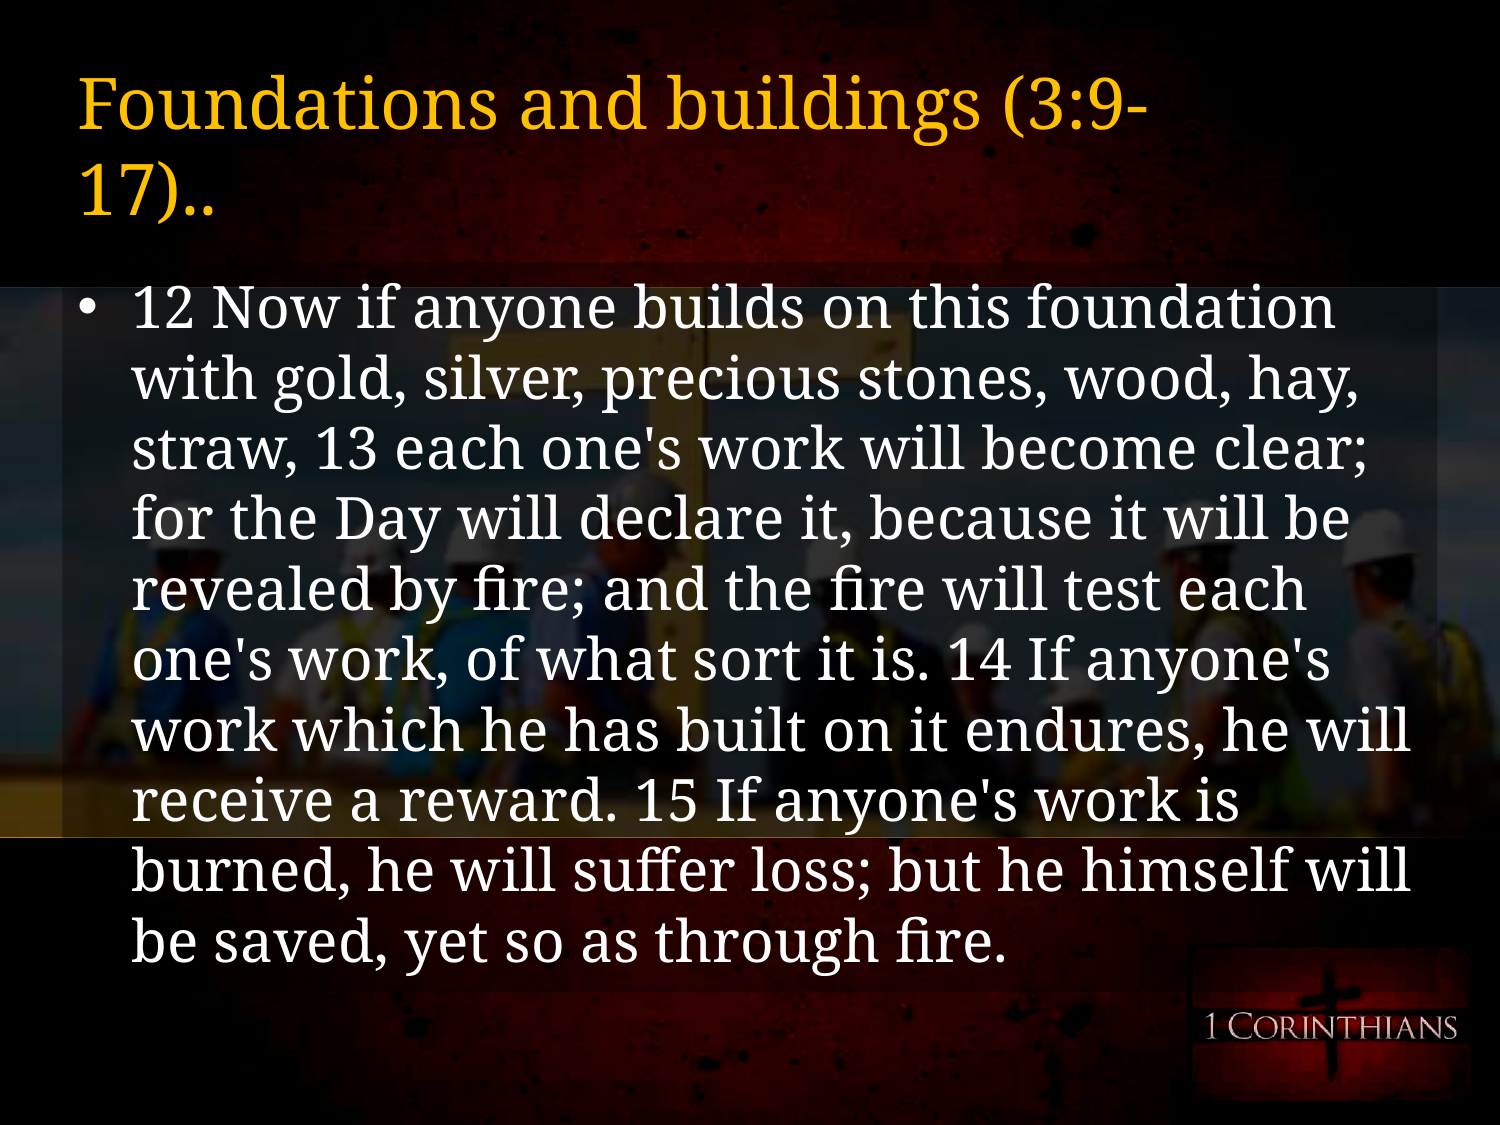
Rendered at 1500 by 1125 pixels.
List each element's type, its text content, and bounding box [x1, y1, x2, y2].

picture [0, 0, 1500, 1125]
title Foundations and buildings (3:9-17).. [62, 50, 1188, 238]
list 12 Now if anyone builds on this foundation with gold, silver, precious stones, wood, hay, straw, 13 each one's work will become clear; for the Day will declare it, because it will be revealed by fire; and the fire will test each one's work, of what sort it is. 14 If anyone's work which he has built on it endures, he will receive a reward. 15 If anyone's work is burned, he will suffer loss; but he himself will be saved, yet so as through fire. [62, 262, 1438, 993]
